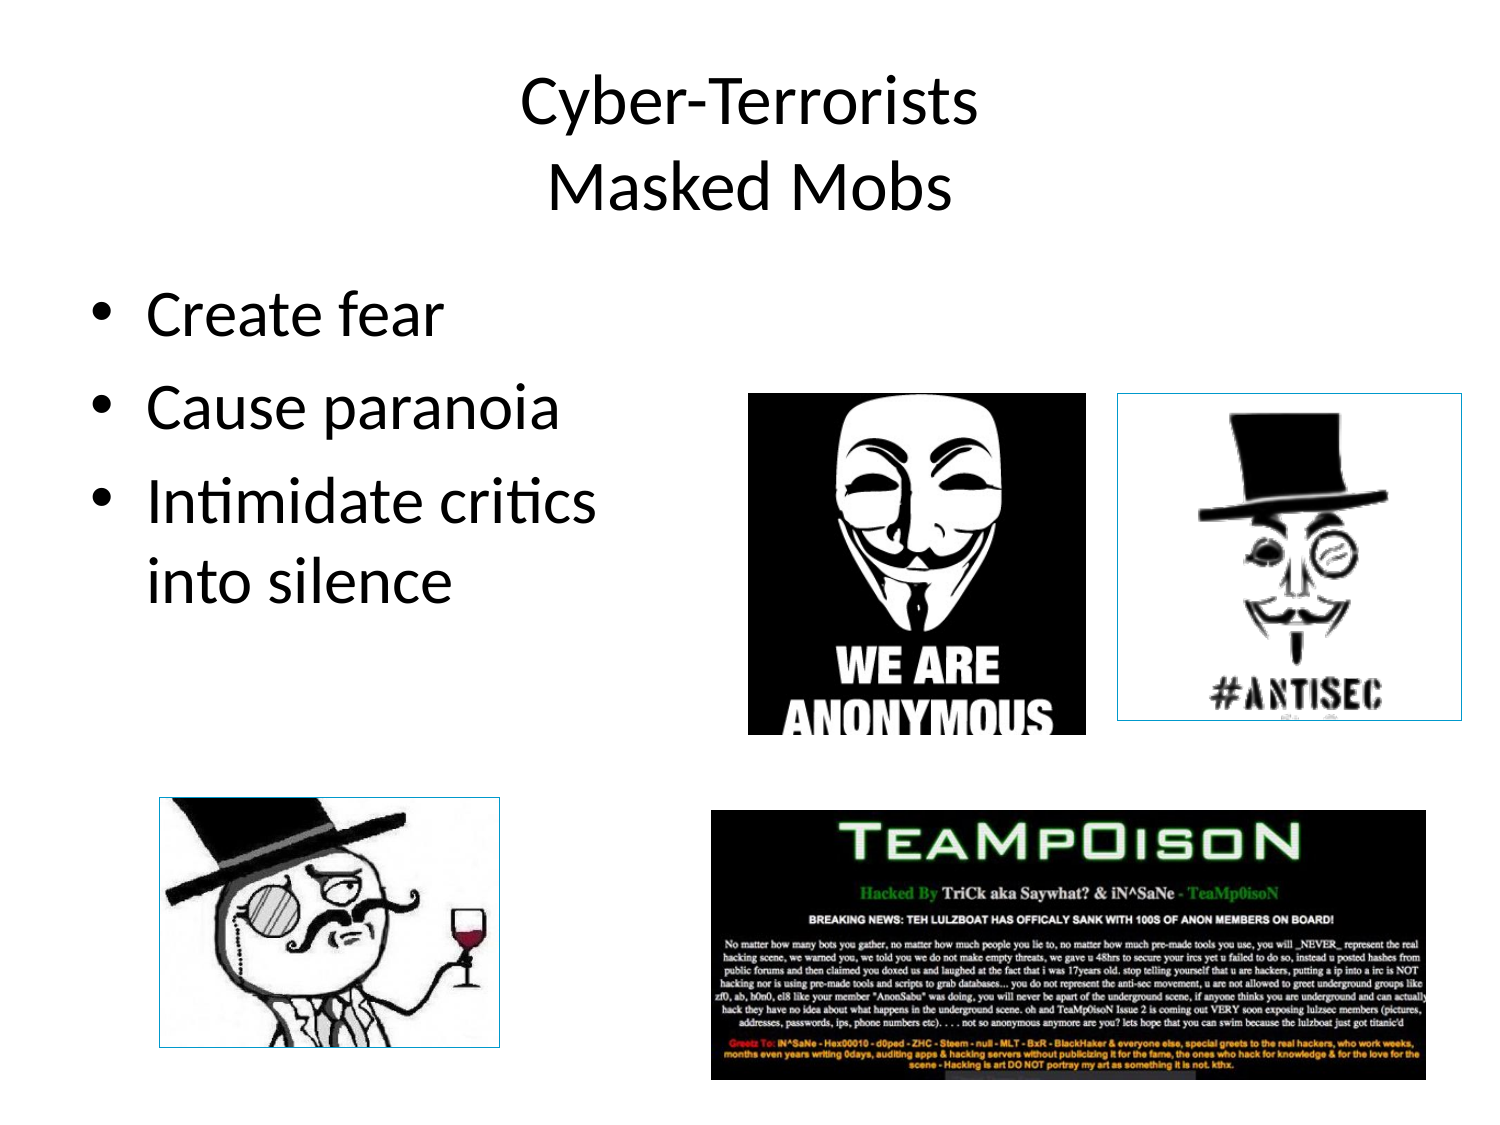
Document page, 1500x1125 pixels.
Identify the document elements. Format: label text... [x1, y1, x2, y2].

list Create fear Cause paranoia Intimidate critics into silence [75, 262, 635, 1005]
picture [711, 809, 1427, 1080]
picture [1119, 395, 1460, 719]
picture [161, 799, 498, 1046]
title Cyber-Terrorists Masked Mobs [75, 45, 1425, 233]
picture [748, 393, 1086, 735]
